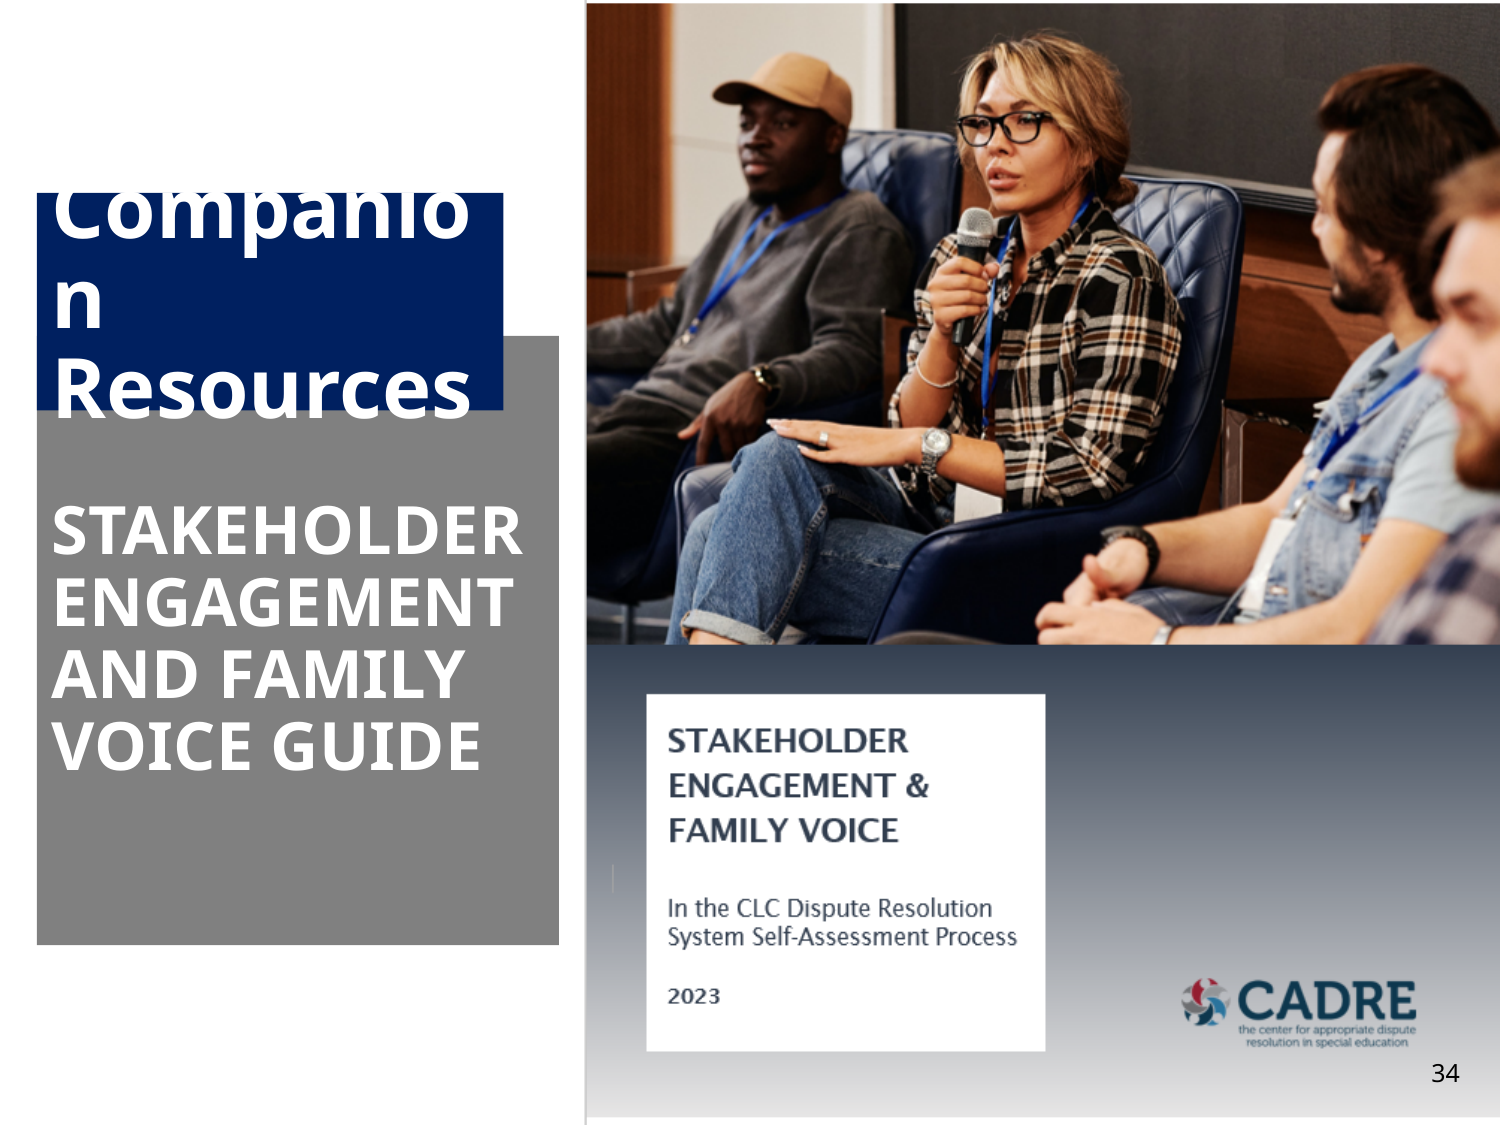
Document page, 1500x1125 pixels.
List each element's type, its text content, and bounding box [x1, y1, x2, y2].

text_box STAKEHOLDER ENGAGEMENT AND FAMILY VOICE GUIDE [36, 335, 559, 946]
picture [584, 0, 1500, 1125]
title Companion Resources [36, 192, 504, 411]
